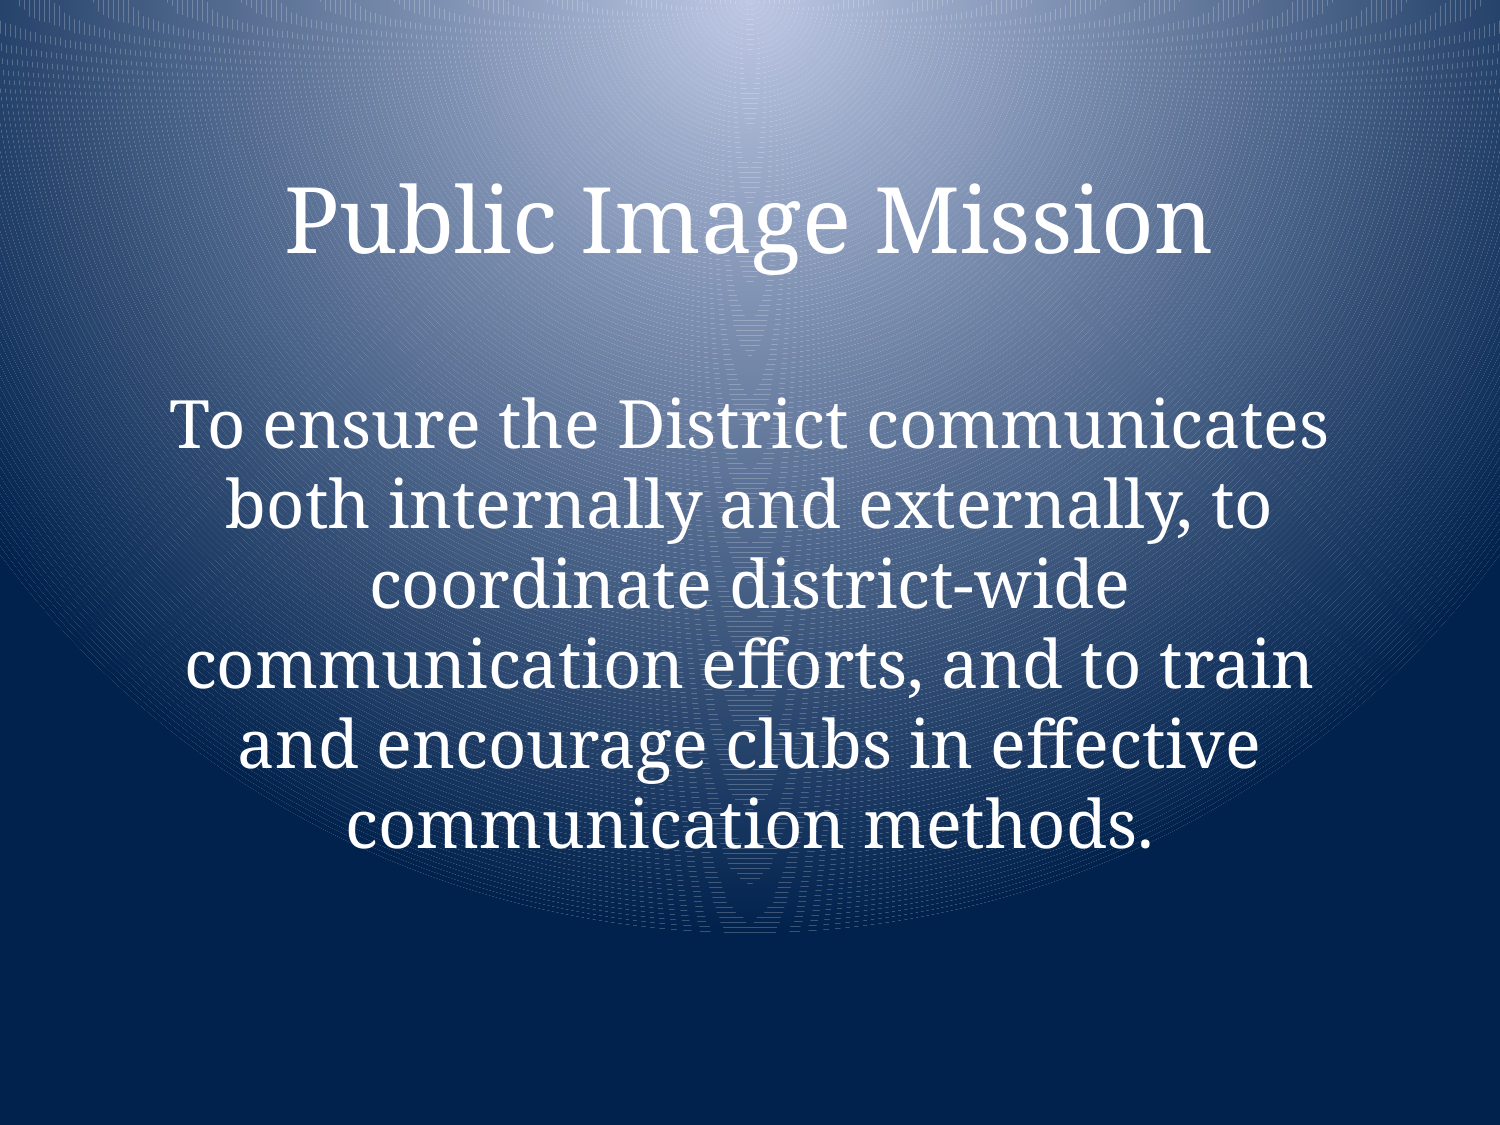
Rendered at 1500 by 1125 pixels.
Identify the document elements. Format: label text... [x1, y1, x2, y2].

text_box [137, 751, 1413, 1002]
title Public Image Mission To ensure the District communicates both internally and externally, to coordinate district-wide communication efforts, and to train and encourage clubs in effective communication methods. [112, 162, 1388, 862]
